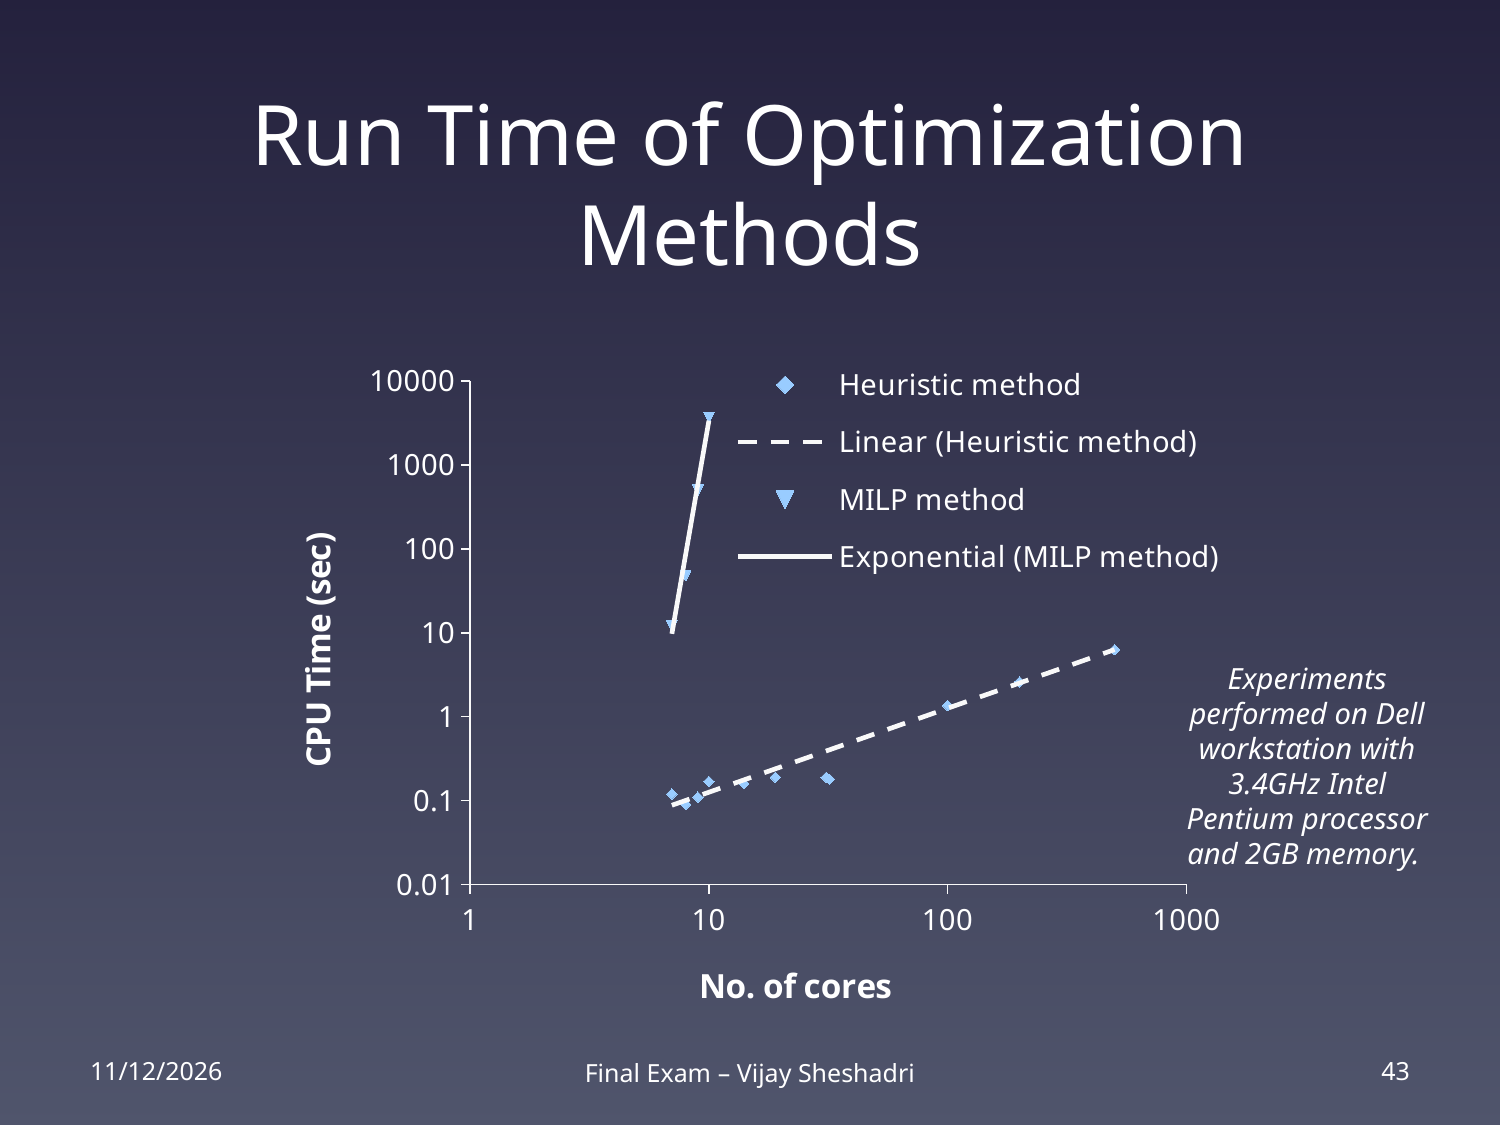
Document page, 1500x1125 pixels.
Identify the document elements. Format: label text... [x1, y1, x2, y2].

chart [259, 346, 1241, 1043]
text_box Experiments performed on Dell workstation with 3.4GHz Intel Pentium processor and 2GB memory. [1245, 652, 1449, 878]
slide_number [75, 1042, 425, 1103]
footer Final Exam – Vijay Sheshadri [512, 1052, 988, 1103]
title Run Time of Optimization Methods [75, 75, 1425, 263]
slide_number 43 [1074, 1042, 1425, 1103]
